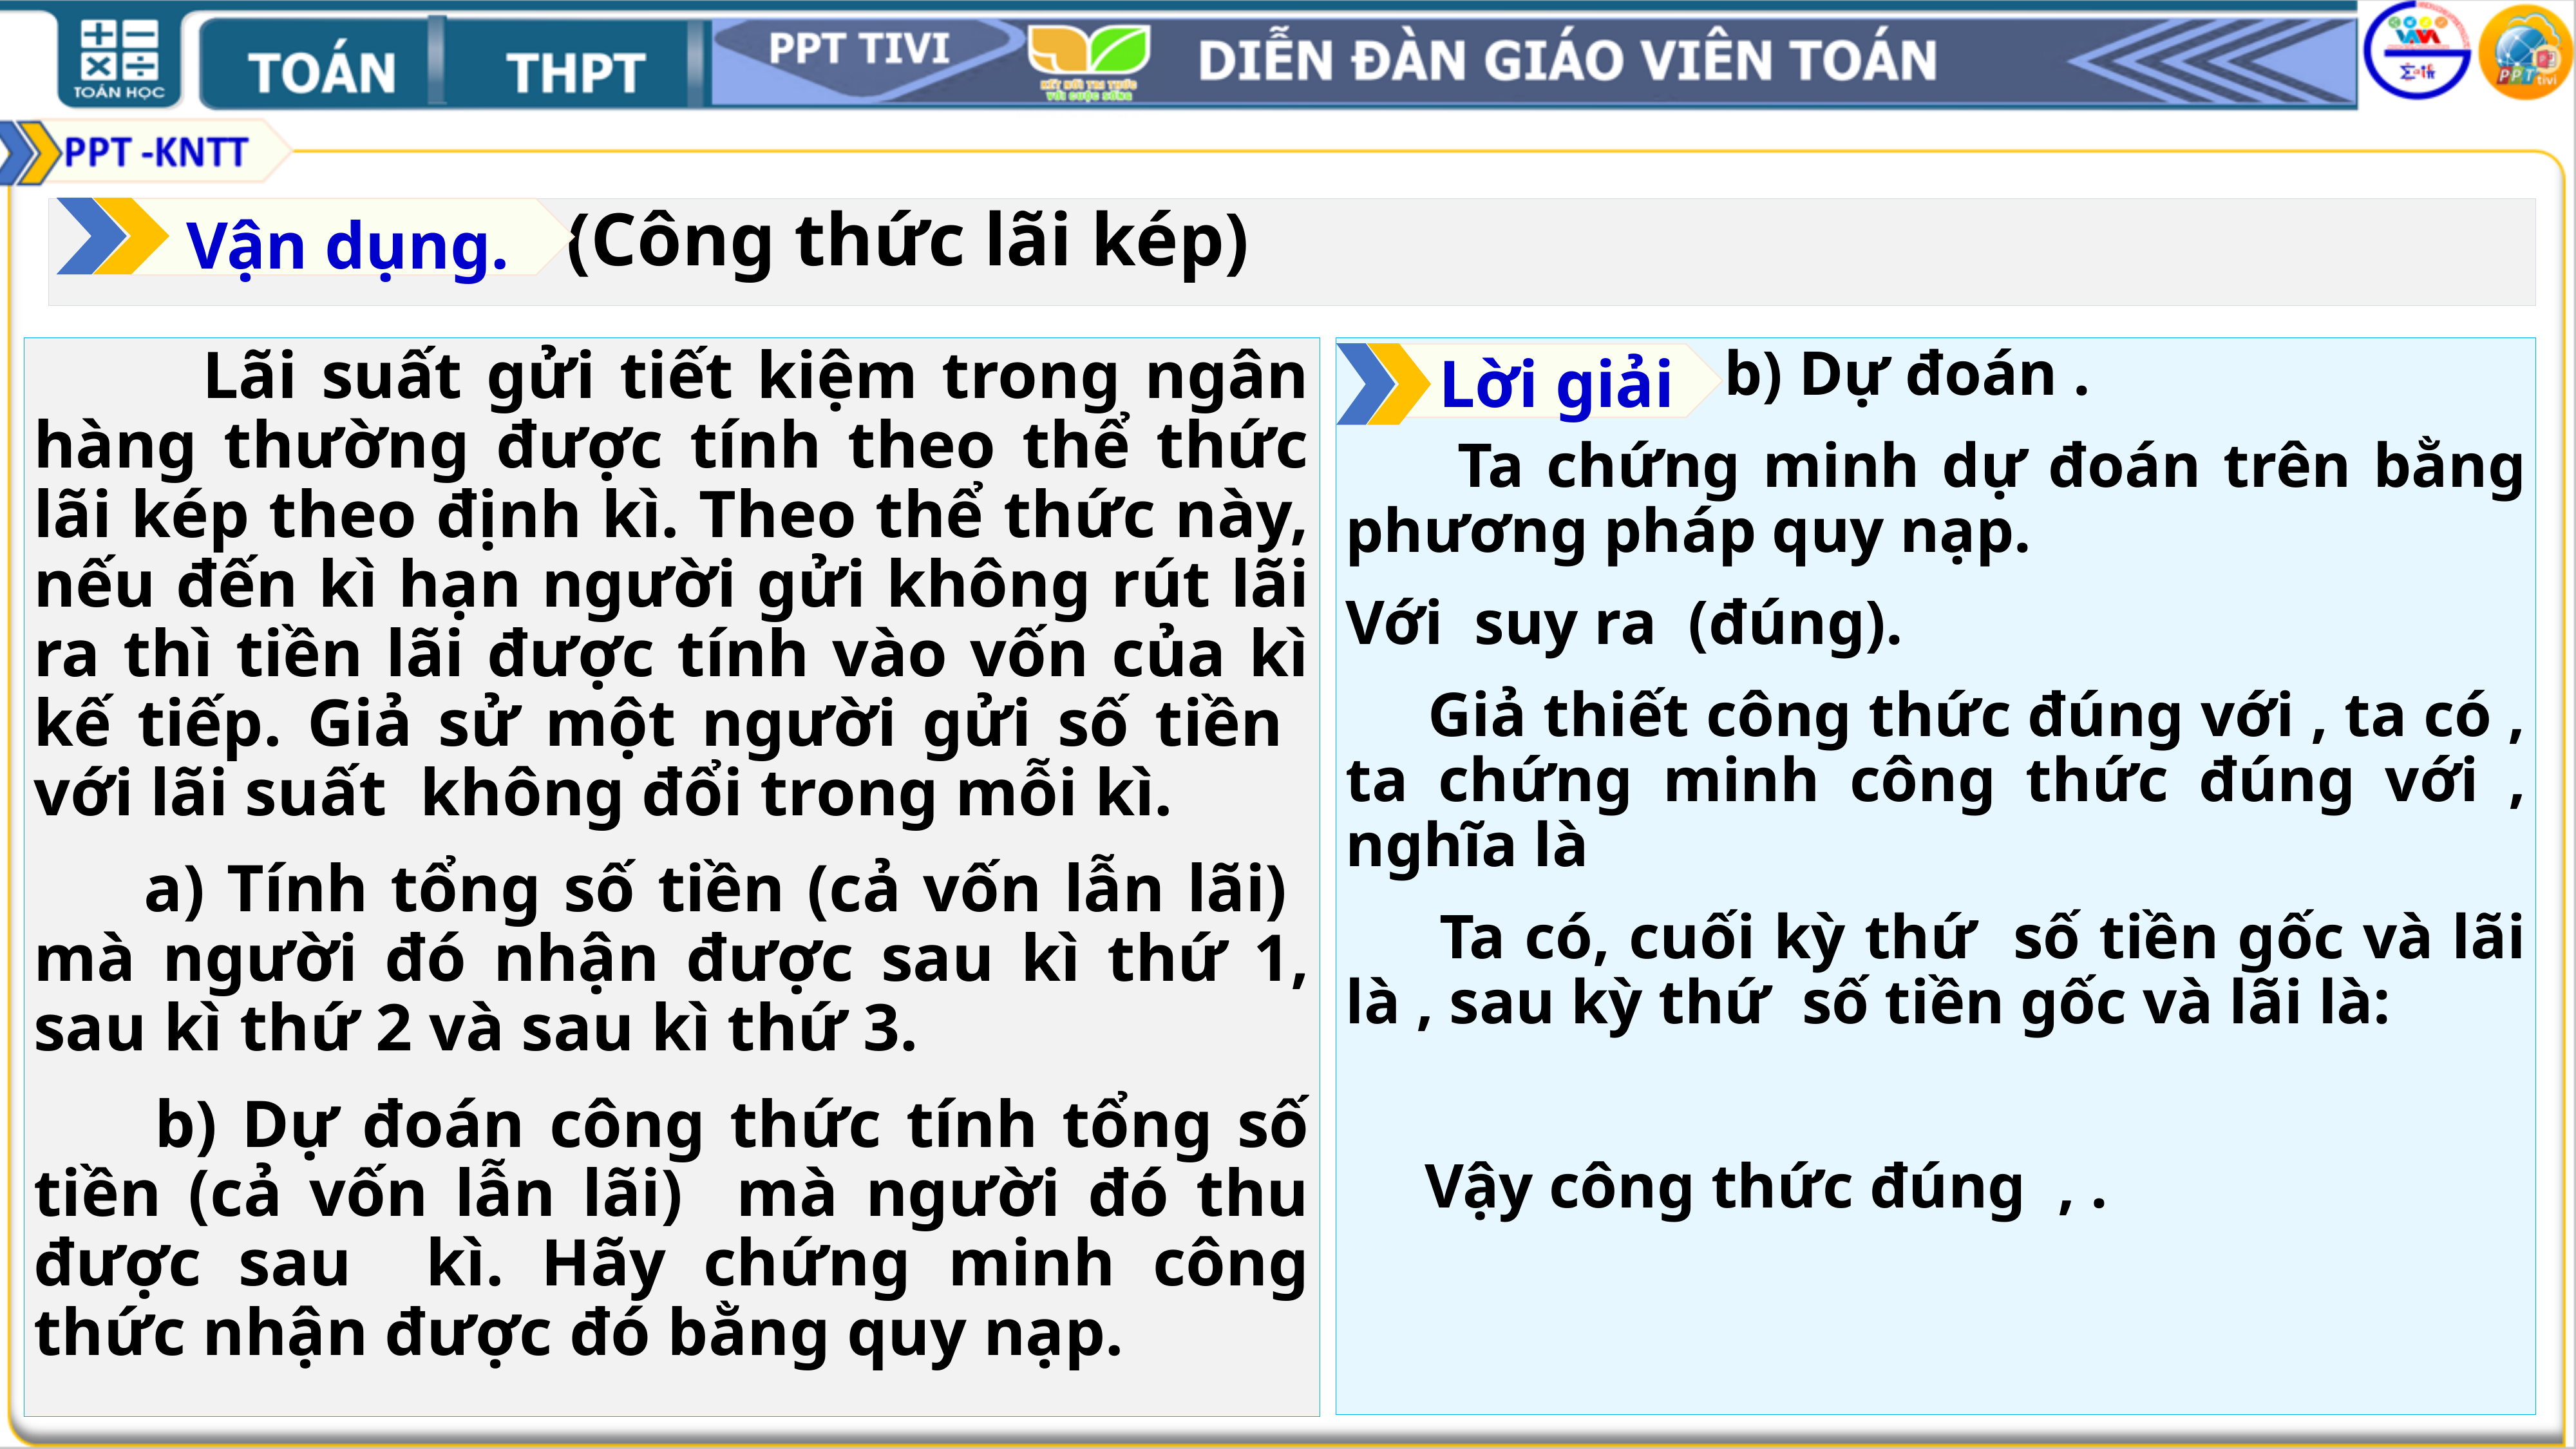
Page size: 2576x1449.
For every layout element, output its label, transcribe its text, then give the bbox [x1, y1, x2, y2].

text_box (Công thức lãi kép) [48, 198, 56, 306]
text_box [56, 194, 636, 306]
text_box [1336, 337, 1747, 468]
text_box (Công thức lãi kép) [636, 198, 2536, 306]
picture [0, 0, 2576, 1449]
